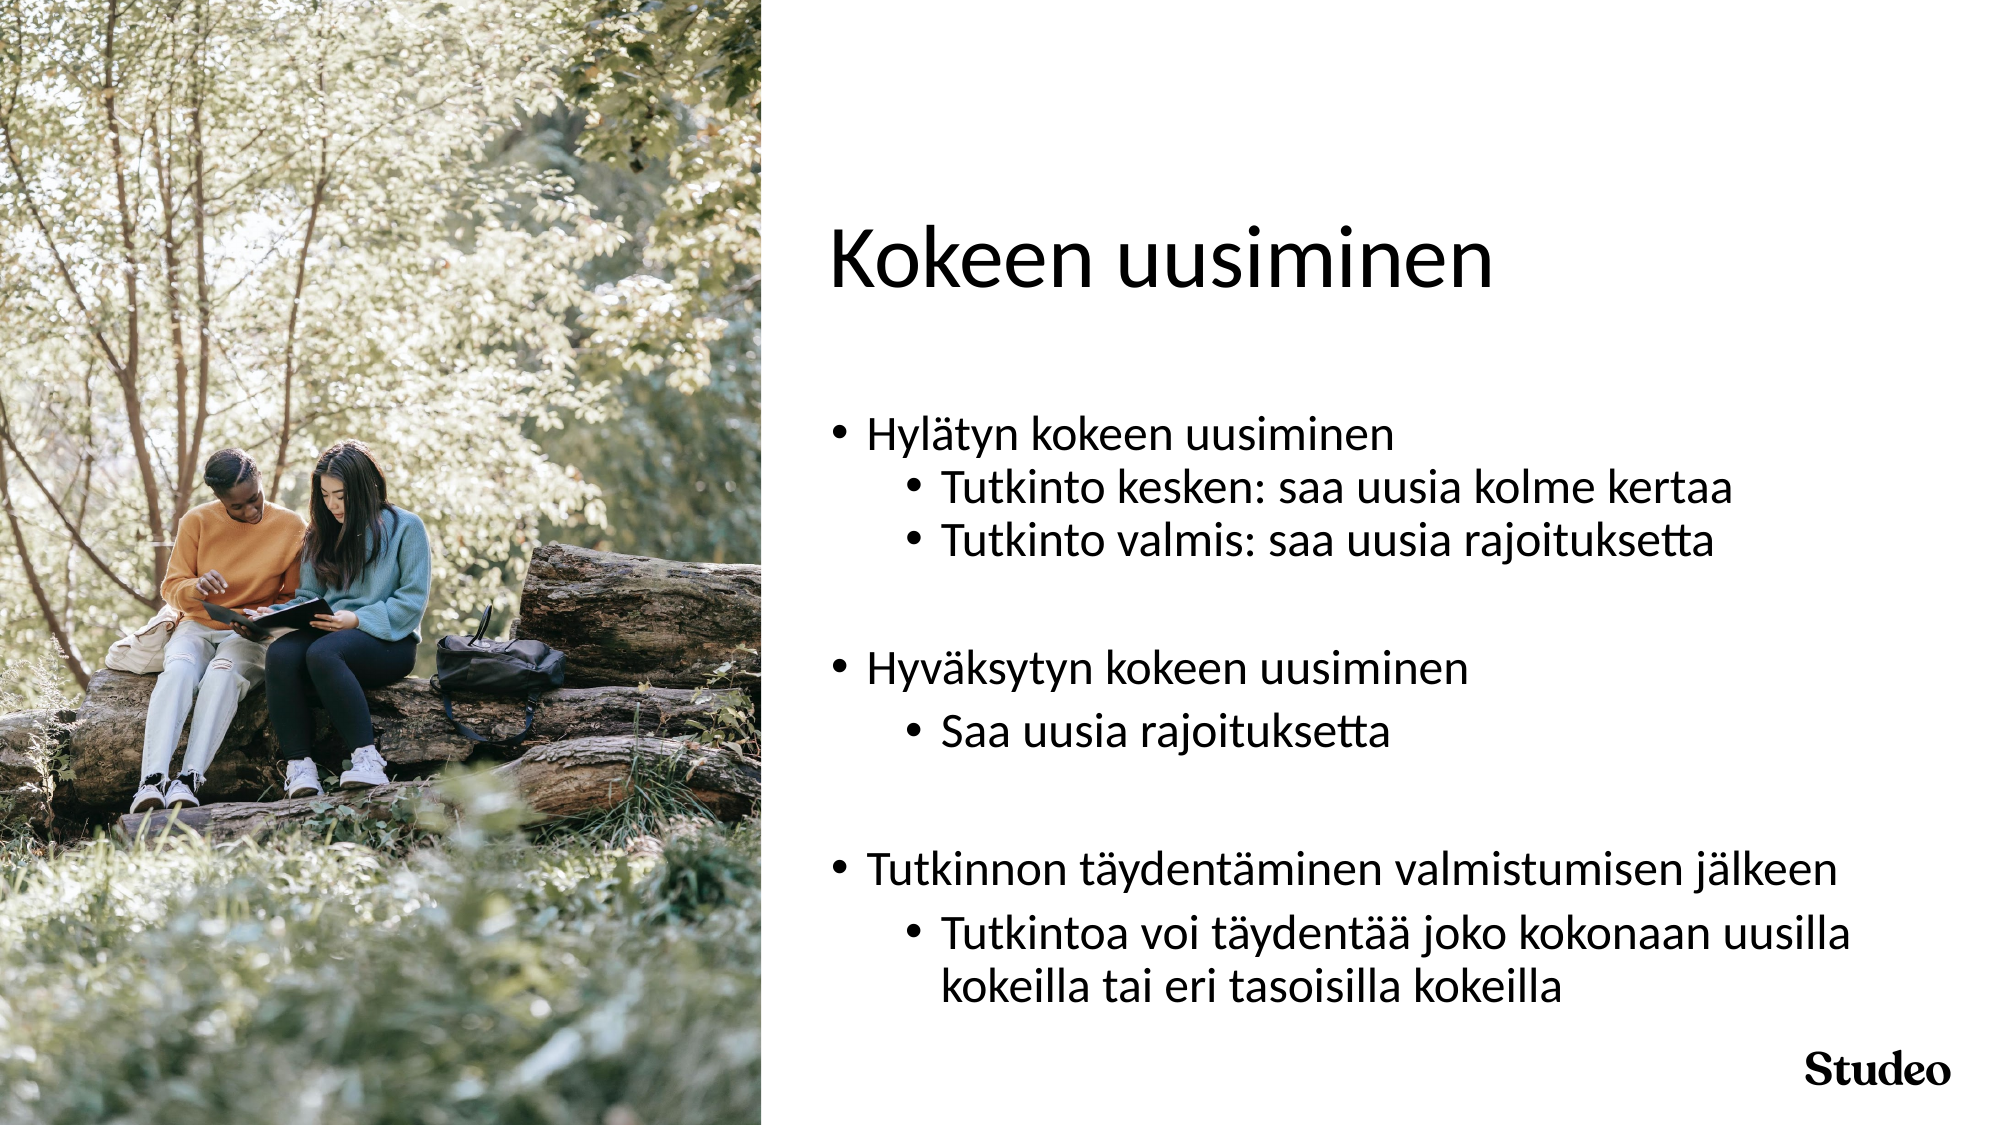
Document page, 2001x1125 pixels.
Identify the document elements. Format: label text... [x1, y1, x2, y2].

title Kokeen uusiminen [814, 103, 1895, 315]
list Hylätyn kokeen uusiminen Tutkinto kesken: saa uusia kolme kertaa Tutkinto valmis: saa uusia rajoituksetta Hyväksytyn kokeen uusiminen Saa uusia rajoituksetta Tutkinnon täydentäminen valmistumisen jälkeen Tutkintoa voi täydentää joko kokonaan uusilla kokeilla tai eri tasoisilla kokeilla [814, 399, 1895, 1021]
picture [0, 0, 762, 1125]
picture [1781, 1025, 1975, 1110]
